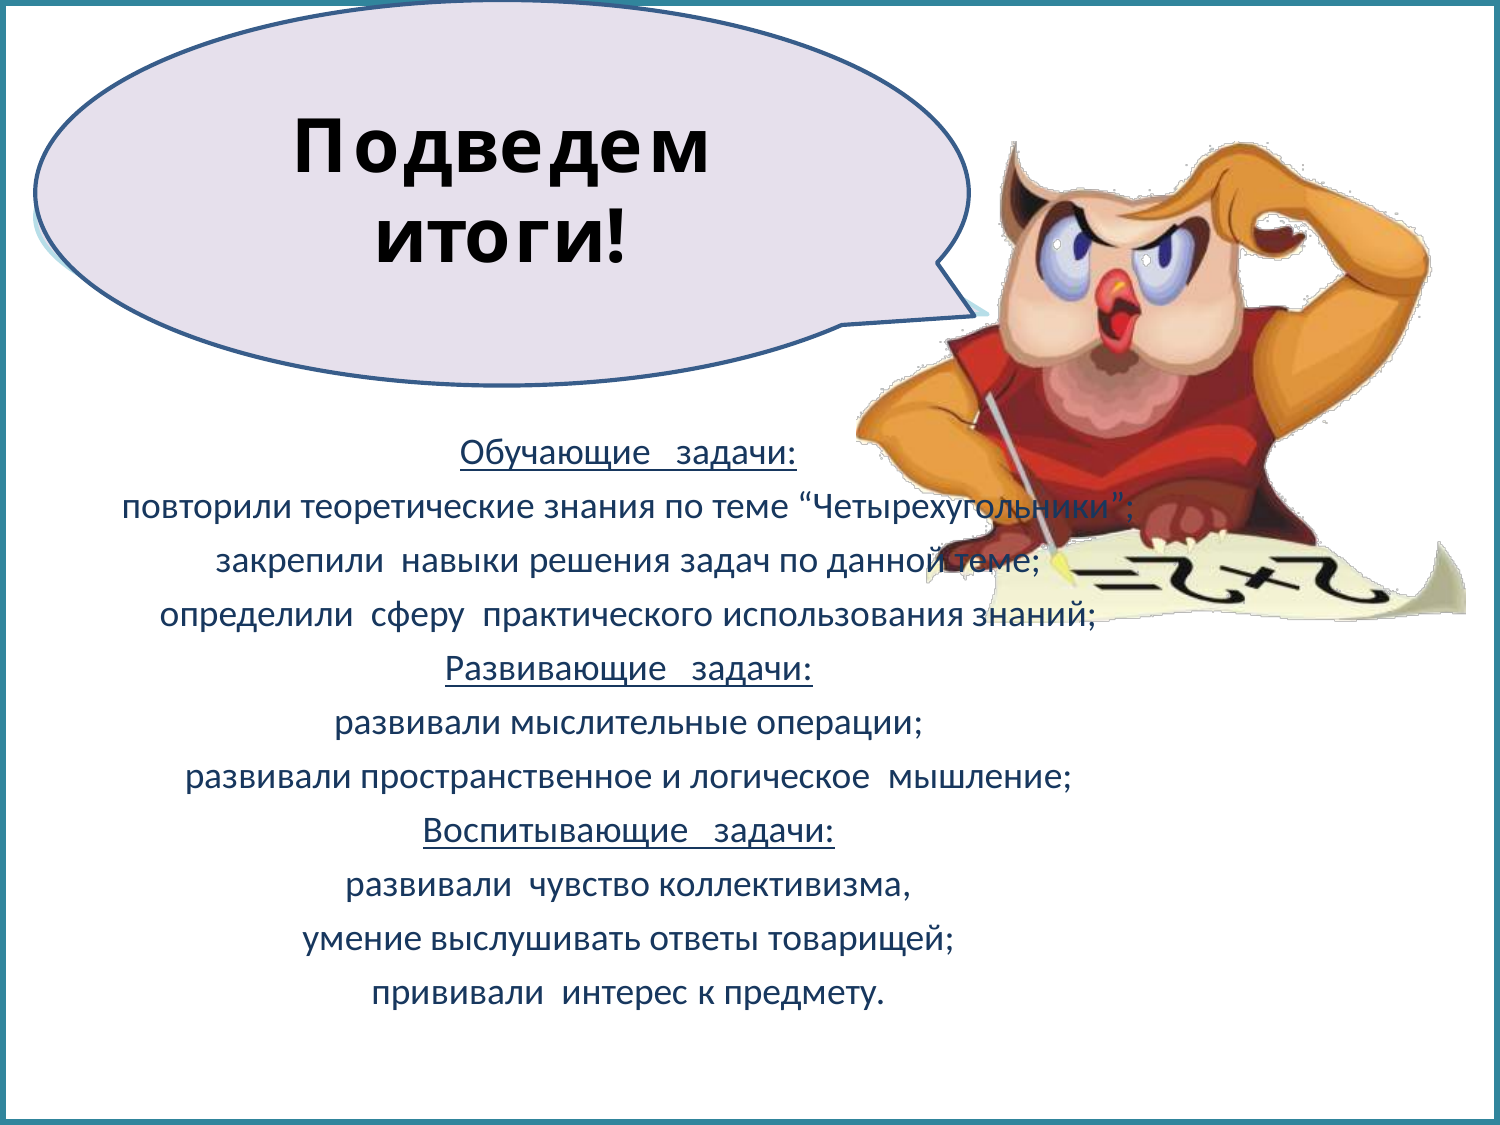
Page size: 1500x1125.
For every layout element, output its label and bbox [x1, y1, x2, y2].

text_box [0, 0, 1500, 1125]
